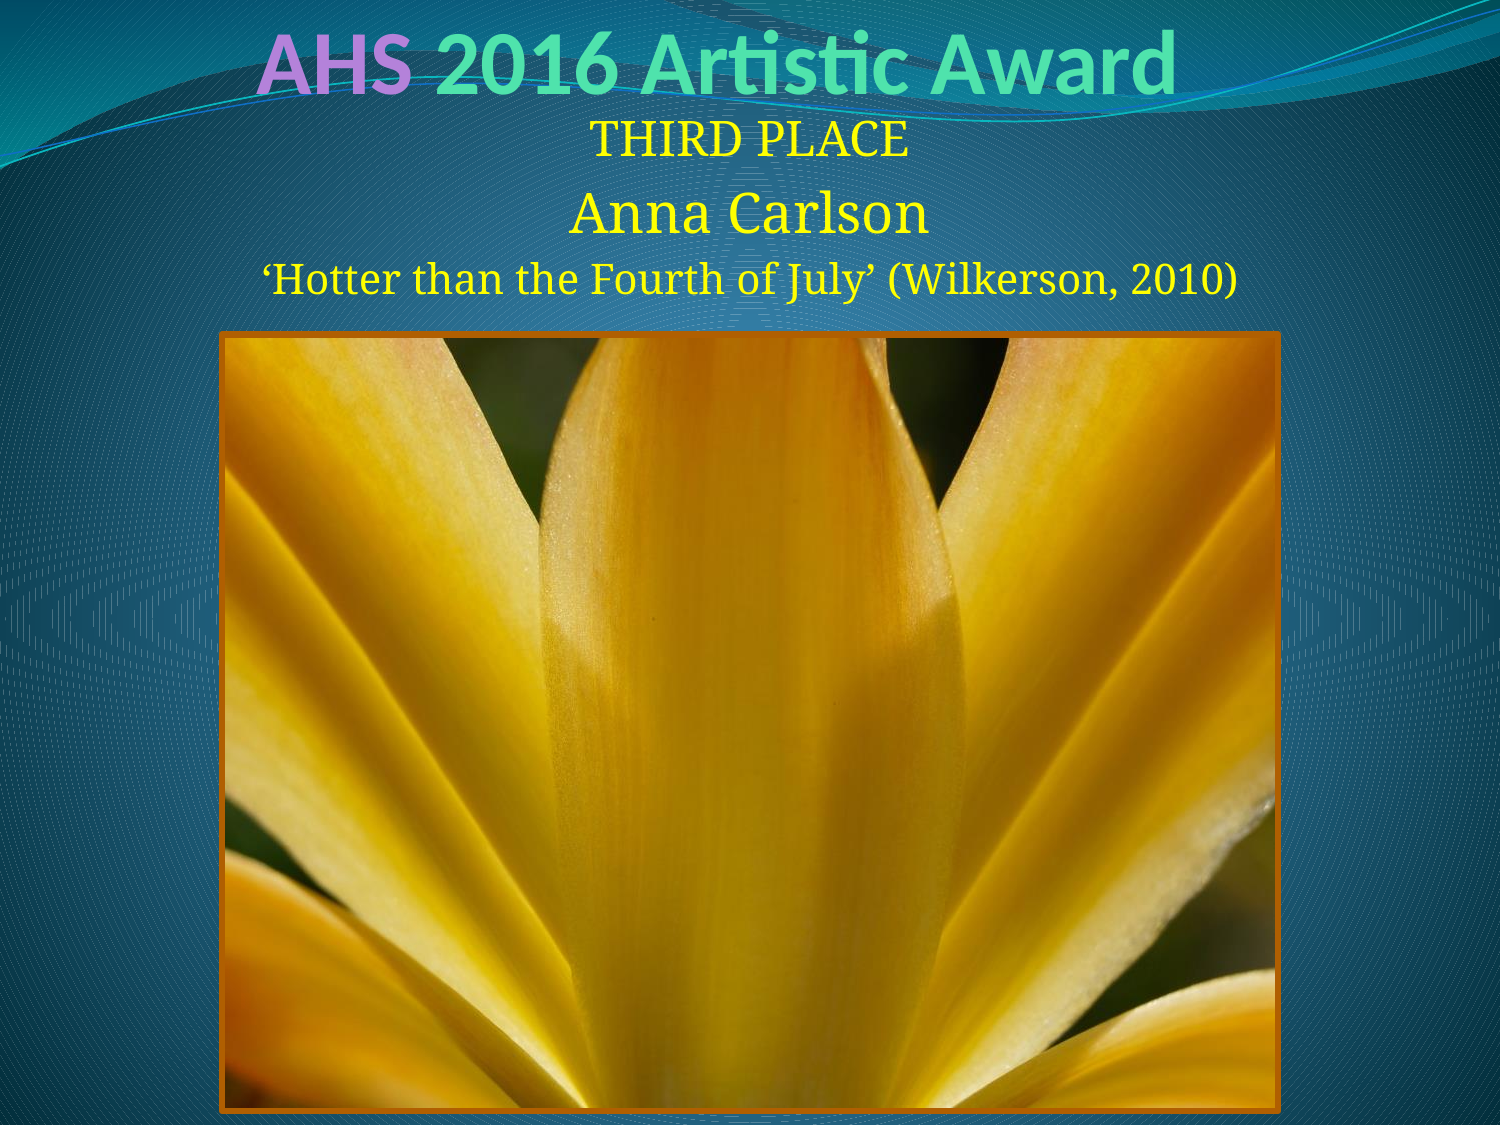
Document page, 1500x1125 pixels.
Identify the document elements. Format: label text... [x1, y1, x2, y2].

picture [224, 337, 1276, 1109]
title AHS 2016 Artistic Award [249, 12, 1188, 99]
list THIRD PLACE Anna Carlson ‘Hotter than the Fourth of July’ (Wilkerson, 2010) [243, 99, 1257, 325]
